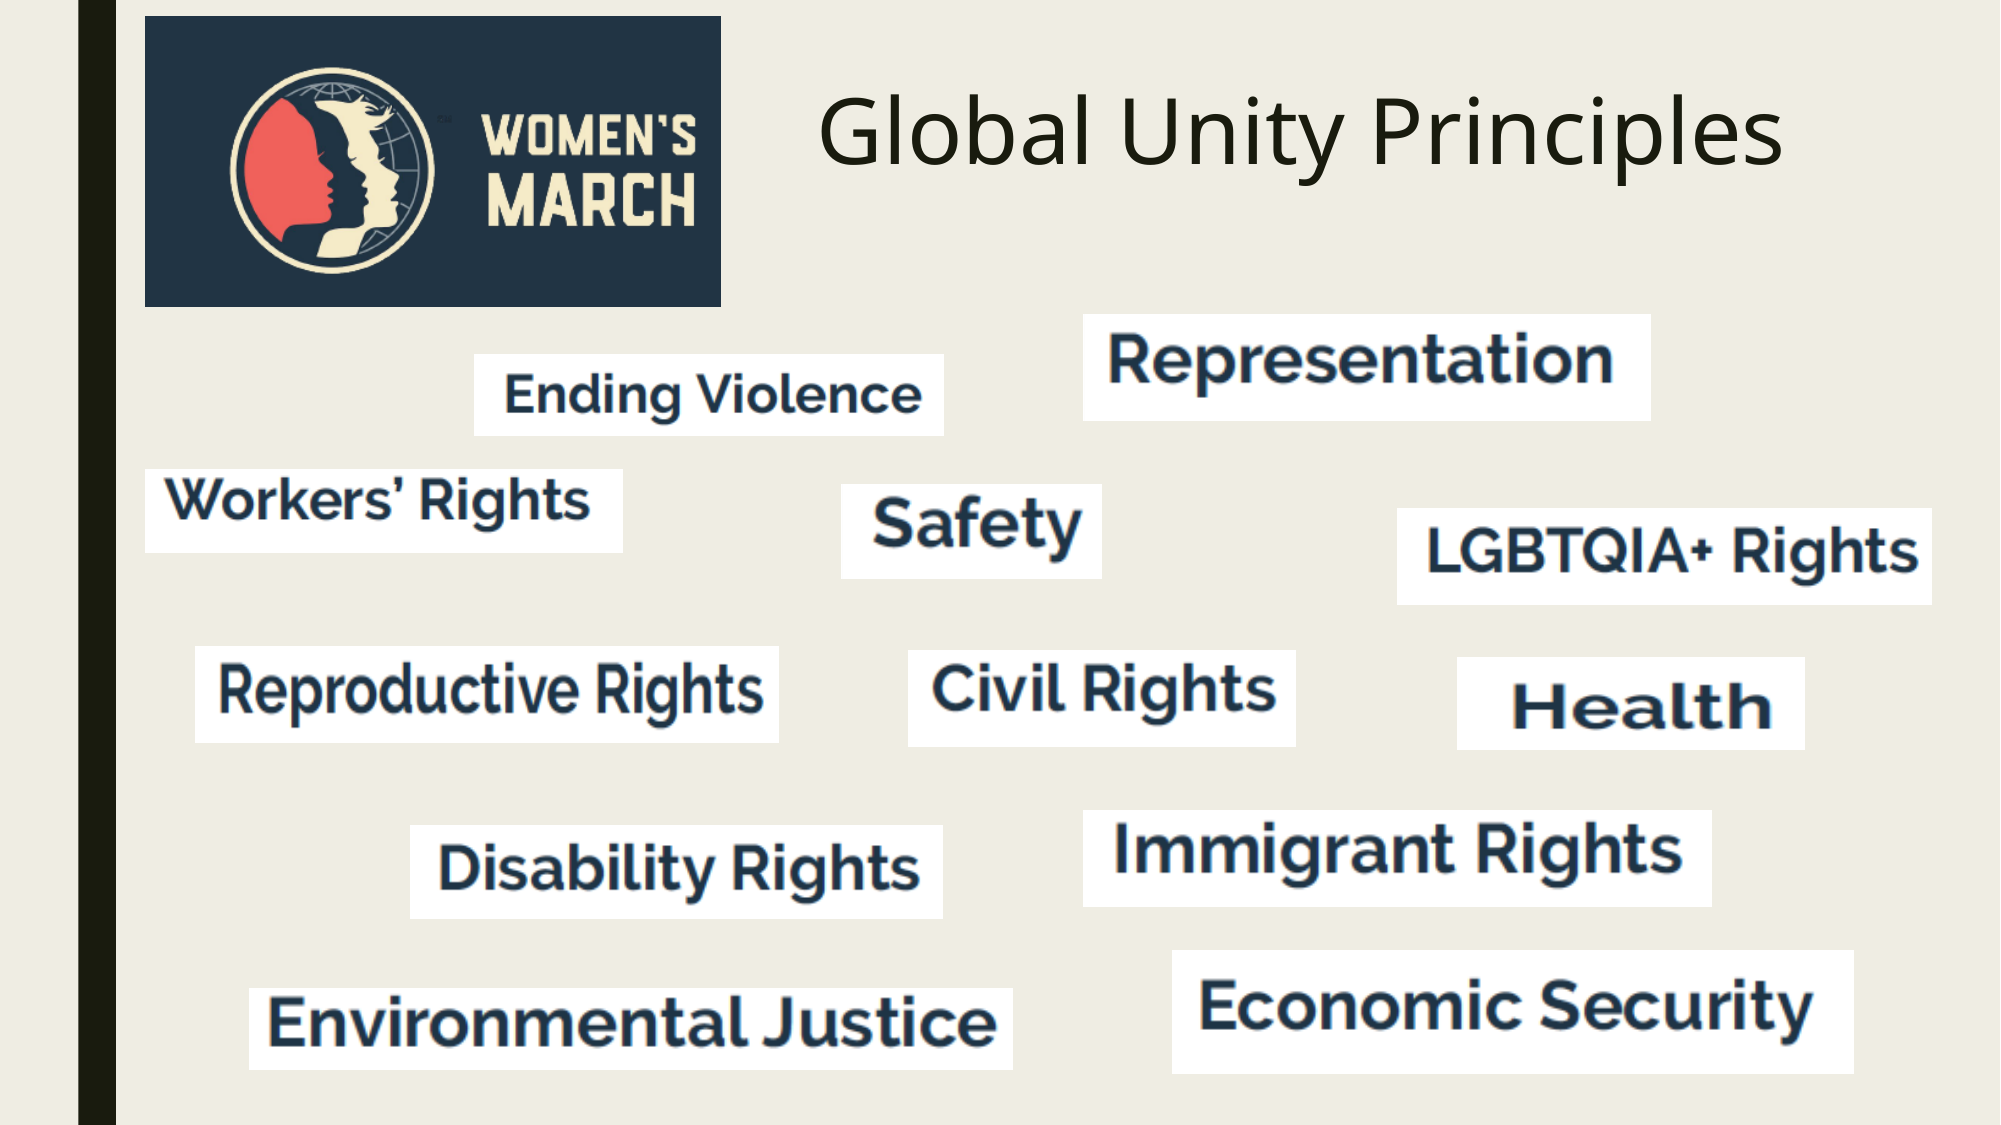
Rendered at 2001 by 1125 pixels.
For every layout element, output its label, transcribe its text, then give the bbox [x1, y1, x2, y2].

picture [144, 16, 721, 307]
picture [1397, 508, 1932, 605]
picture [474, 354, 944, 436]
picture [1171, 950, 1854, 1074]
picture [908, 650, 1296, 747]
picture [1457, 657, 1805, 750]
title Global Unity Principles [801, 79, 2000, 323]
picture [410, 825, 943, 919]
picture [195, 646, 779, 743]
picture [145, 469, 623, 553]
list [1083, 314, 1651, 421]
picture [249, 988, 1013, 1070]
picture [841, 484, 1102, 579]
picture [1083, 810, 1712, 907]
